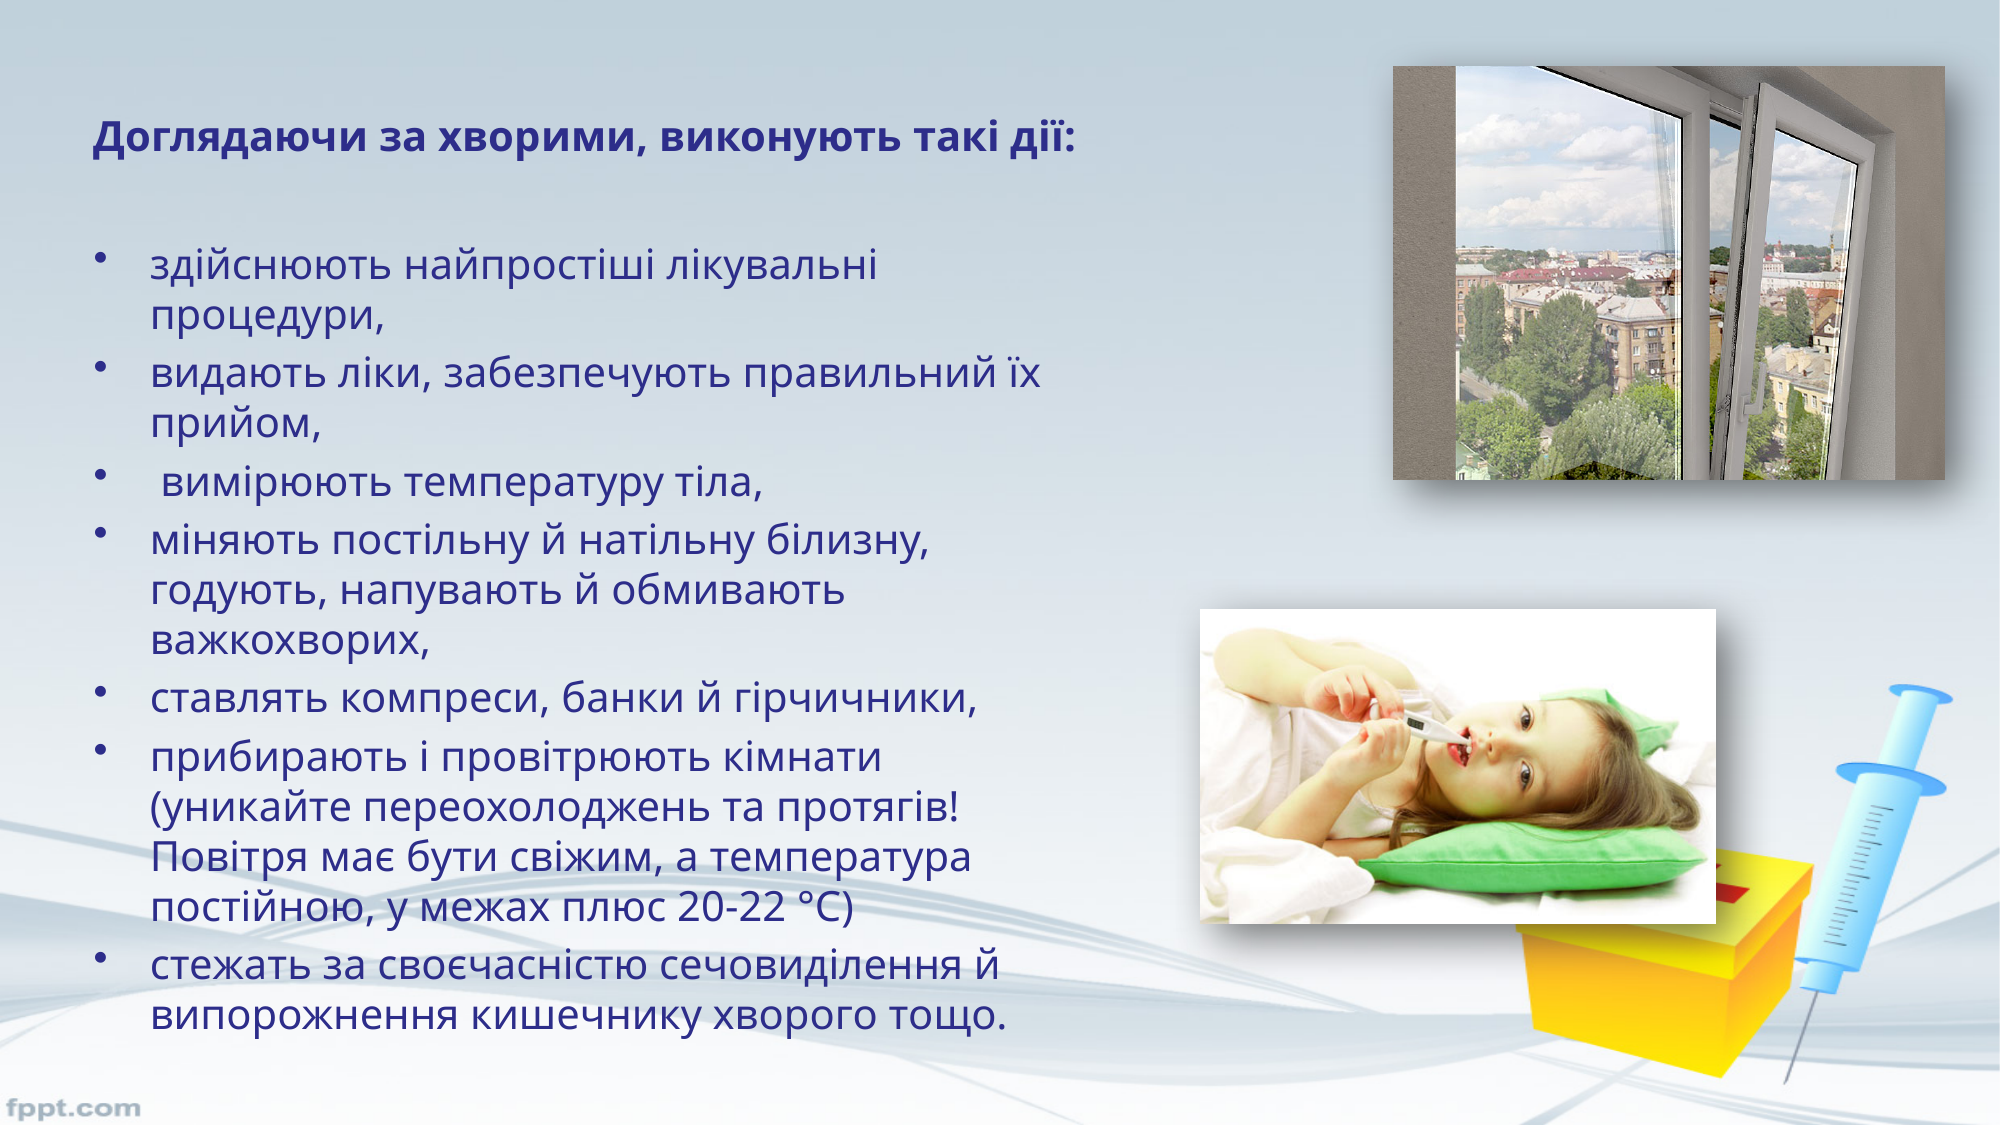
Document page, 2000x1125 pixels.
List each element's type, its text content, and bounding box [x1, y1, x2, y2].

picture [0, 0, 2000, 1125]
list Доглядаючи за хворими, виконують такі дії: здійснюють найпростіші лікувальні процедури, видають ліки, забезпечують правильний їх прийом, вимірюють температуру тіла, міняють постільну й натільну білизну, годують, напувають й обмивають важкохворих, ставлять компреси, банки й гірчичники, прибирають і провітрюють кімнати (уникайте переохолоджень та протягів! Повітря має бути свіжим, а температура постійною, у межах плюс 20-22 °С) стежать за своєчасністю сечовиділення й випорожнення кишечнику хворого тощо. [78, 101, 1107, 1024]
